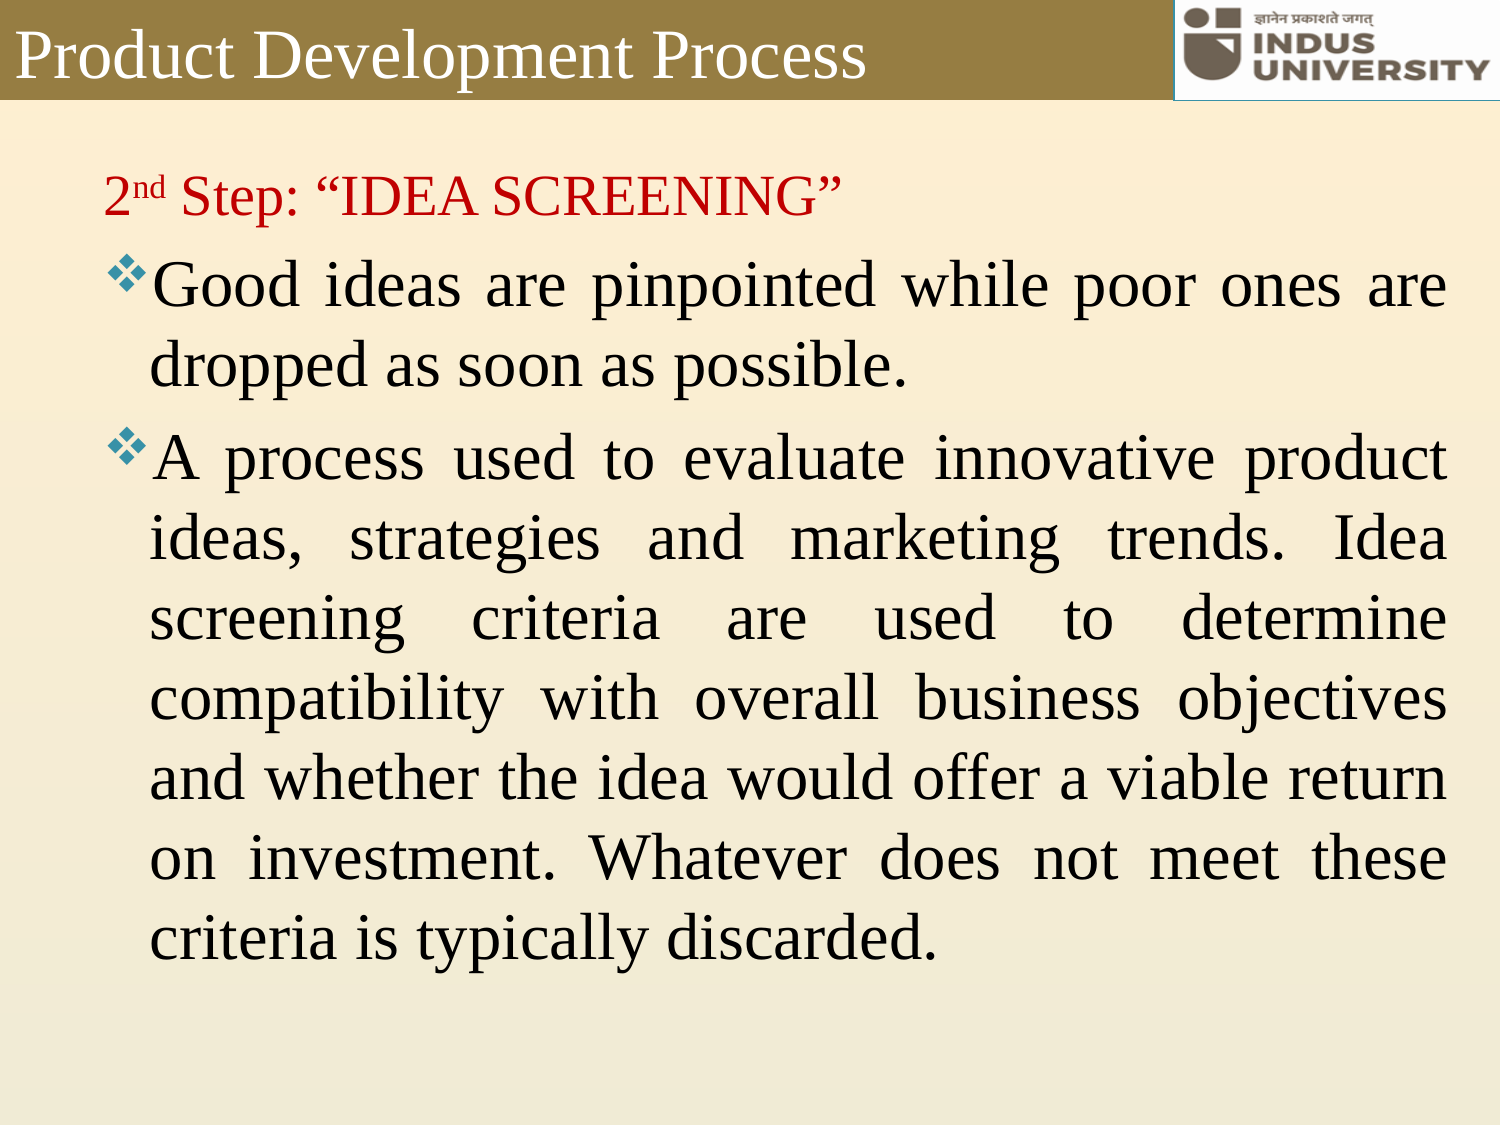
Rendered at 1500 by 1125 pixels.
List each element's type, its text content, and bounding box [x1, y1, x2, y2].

list 2nd Step: “IDEA SCREENING” Good ideas are pinpointed while poor ones are dropped as soon as possible. A process used to evaluate innovative product ideas, strategies and marketing trends. Idea screening criteria are used to determine compatibility with overall business objectives and whether the idea would offer a viable return on investment. Whatever does not meet these criteria is typically discarded. [75, 149, 1466, 1025]
picture [1174, 0, 1500, 101]
title Product Development Process [0, 0, 1170, 100]
